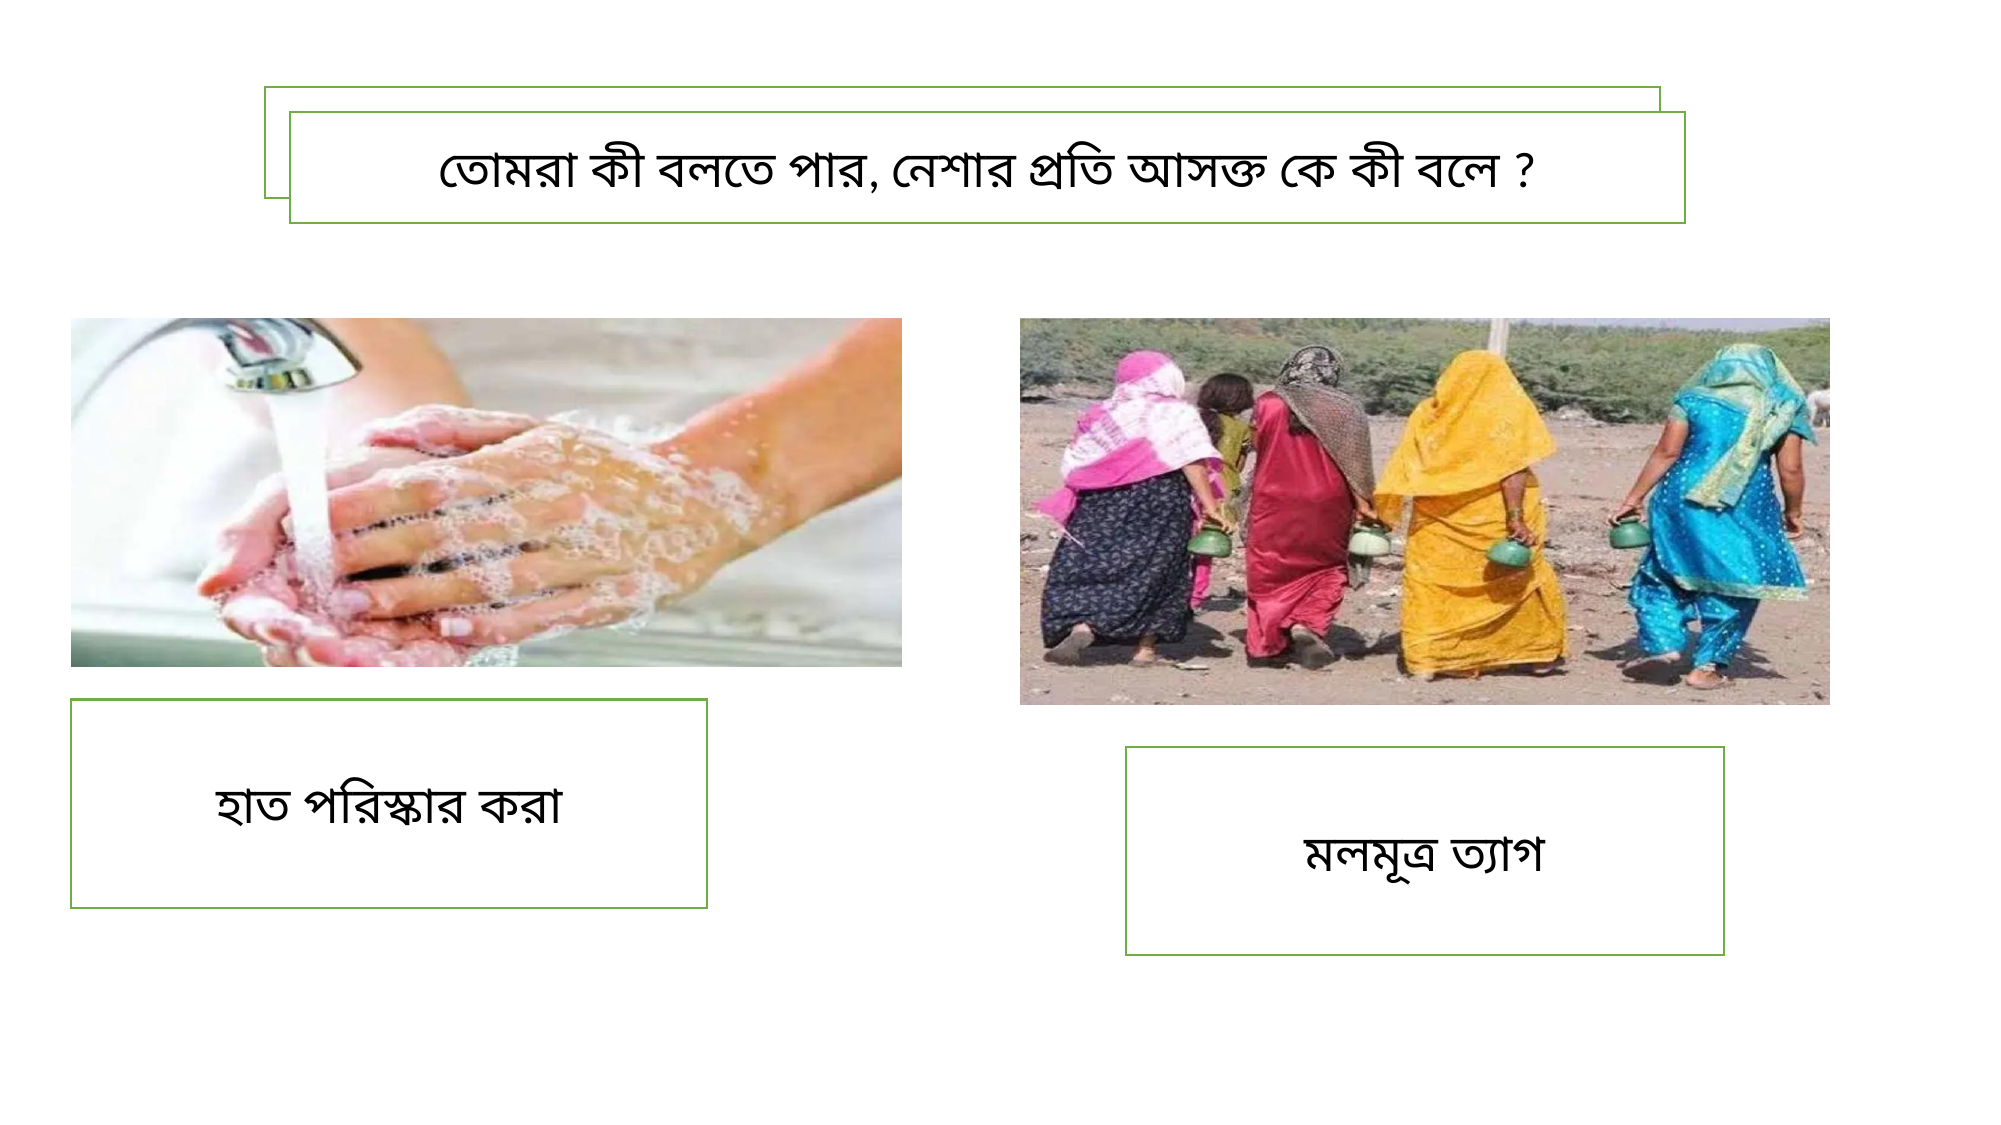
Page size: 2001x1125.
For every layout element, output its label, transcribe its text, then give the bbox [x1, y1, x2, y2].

picture [71, 318, 902, 667]
text_box মলমূত্র ত্যাগ [1125, 746, 1725, 956]
picture [1019, 318, 1830, 705]
text_box হাত পরিস্কার করা [70, 698, 708, 909]
text_box তোমরা কী বলতে পার, নেশার প্রতি আসক্ত কে কী বলে ? [264, 86, 1661, 199]
text_box তোমরা কী বলতে পার, নেশার প্রতি আসক্ত কে কী বলে ? [289, 111, 1686, 224]
